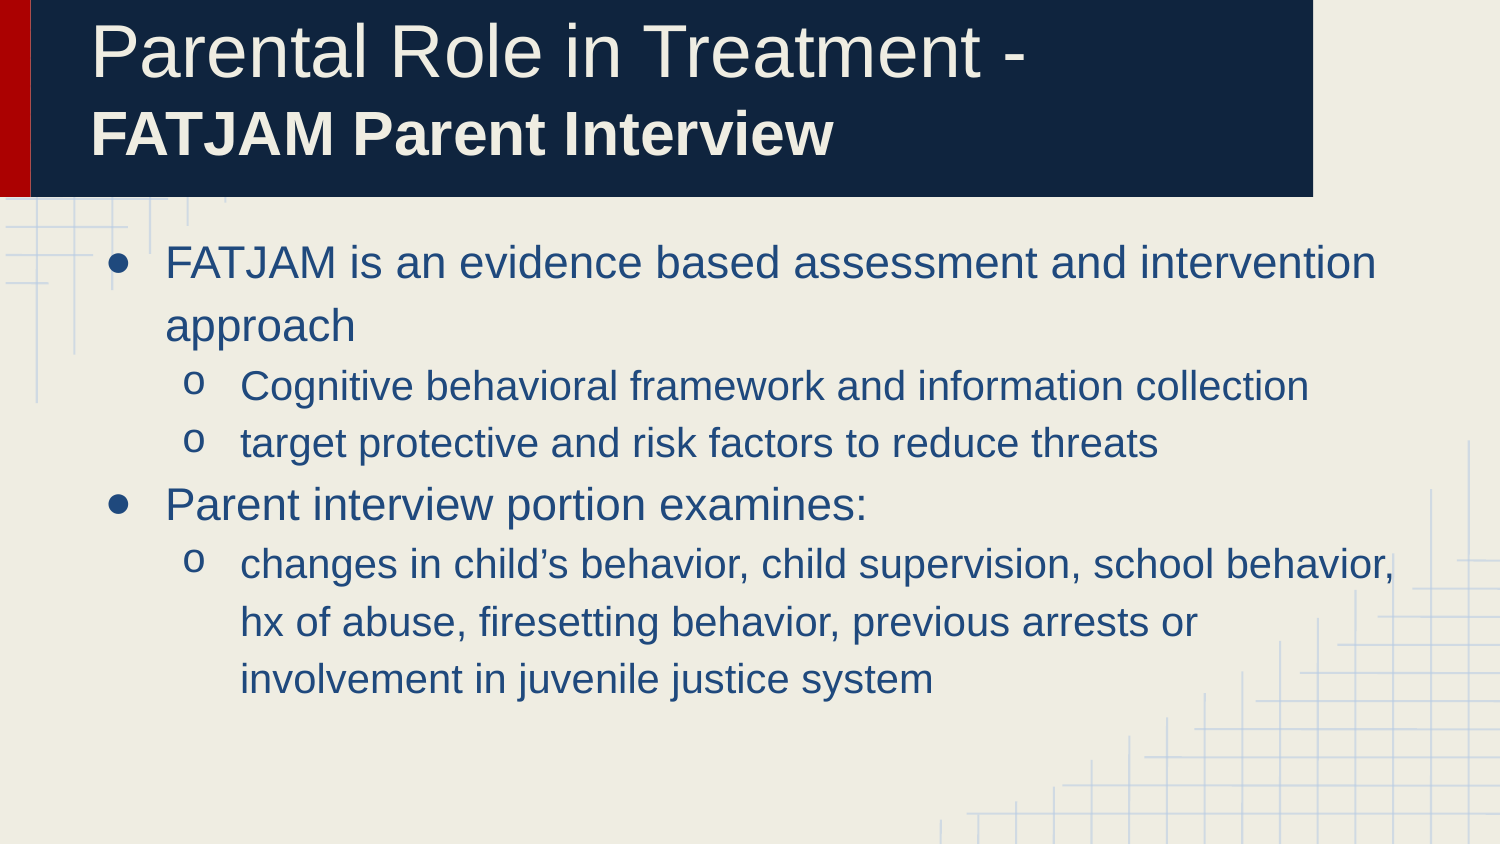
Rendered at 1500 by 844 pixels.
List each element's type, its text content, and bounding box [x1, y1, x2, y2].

list FATJAM is an evidence based assessment and intervention approach Cognitive behavioral framework and information collection target protective and risk factors to reduce threats Parent interview portion examines: changes in child’s behavior, child supervision, school behavior, hx of abuse, firesetting behavior, previous arrests or involvement in juvenile justice system [75, 209, 1425, 806]
title Parental Role in Treatment - FATJAM Parent Interview [75, 16, 1276, 183]
